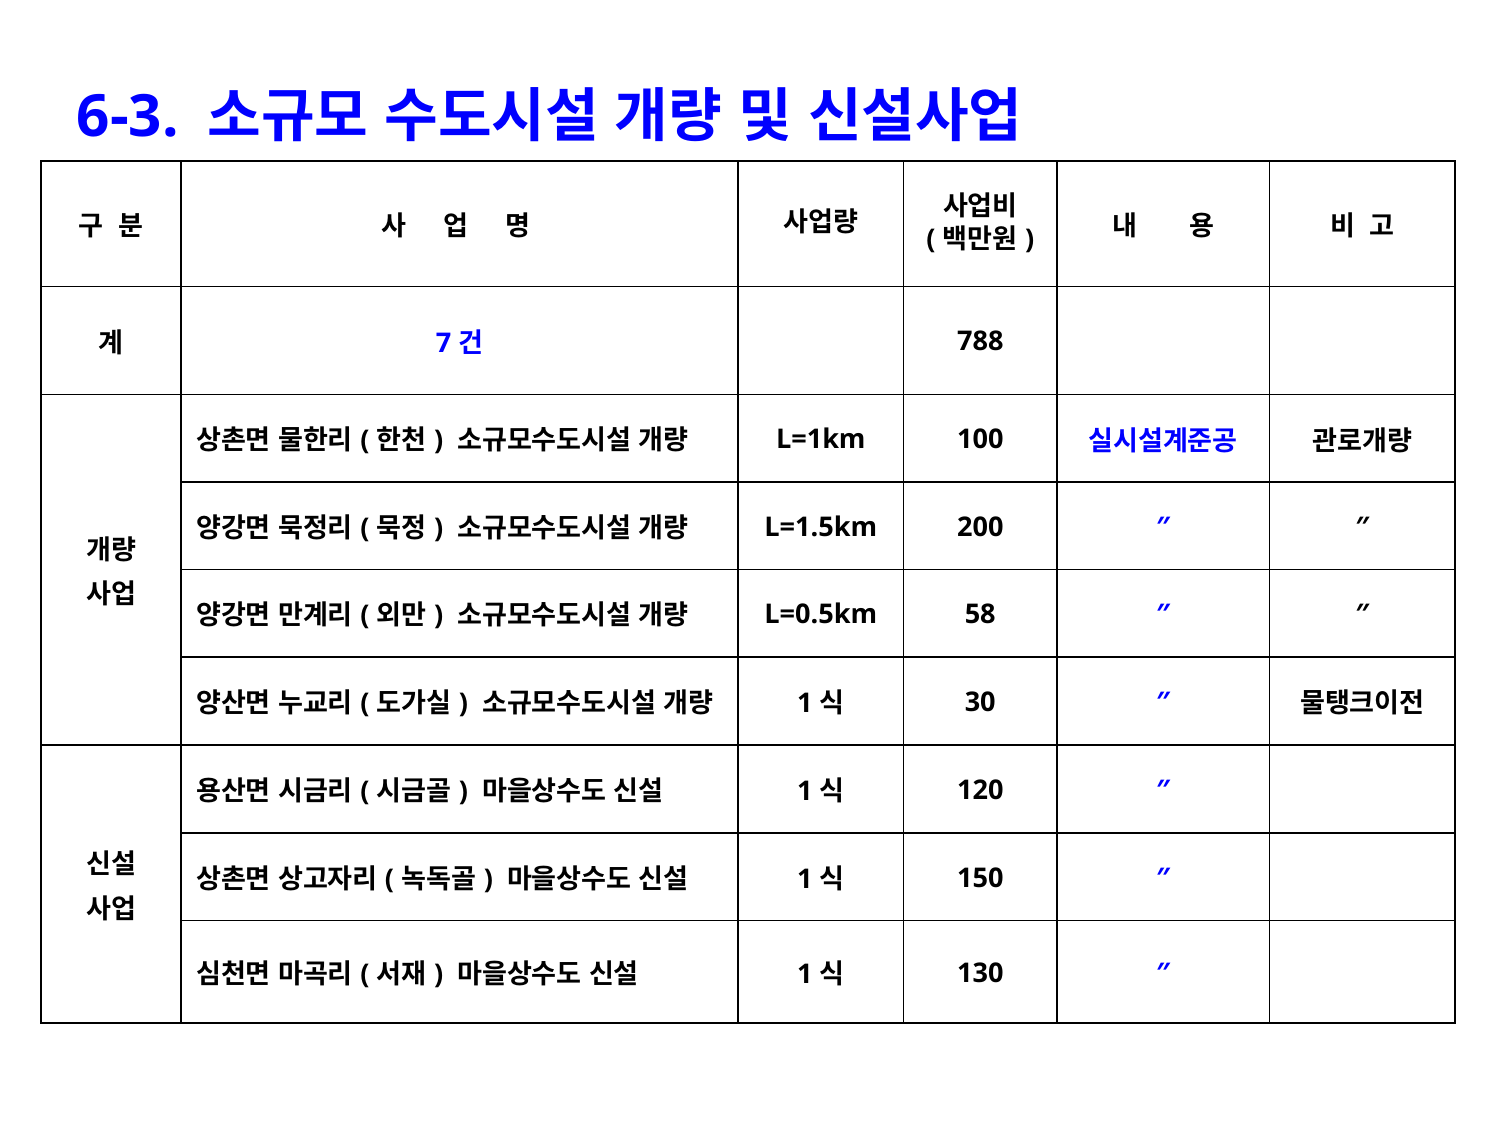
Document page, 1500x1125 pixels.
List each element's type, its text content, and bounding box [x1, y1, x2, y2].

table_header 비 고 [1270, 162, 1454, 286]
table_header 내 용 [1058, 162, 1269, 286]
table_cell 실시설계준공 [1058, 395, 1269, 481]
table_cell [1270, 287, 1454, 394]
table_cell 1식 [739, 921, 903, 1022]
table_cell 양강면 묵정리(묵정) 소규모수도시설 개량 [182, 483, 737, 569]
table_cell ″ [1270, 570, 1454, 656]
table_cell ″ [1058, 746, 1269, 832]
table_cell [1270, 746, 1454, 832]
table_cell L=1km [739, 395, 903, 481]
table_cell 물탱크이전 [1270, 658, 1454, 744]
table_cell 1식 [739, 658, 903, 744]
table_cell 150 [904, 834, 1056, 920]
table_cell ″ [1058, 921, 1269, 1022]
table_cell 130 [904, 921, 1056, 1022]
table_cell 용산면 시금리(시금골) 마을상수도 신설 [182, 746, 737, 832]
table_cell 상촌면 상고자리(녹독골) 마을상수도 신설 [182, 834, 737, 920]
table_cell 1식 [739, 834, 903, 920]
table_header 사업량 [739, 162, 903, 286]
table_cell [1270, 921, 1454, 1022]
table_cell 120 [904, 746, 1056, 832]
table_header 사 업 명 [182, 162, 737, 286]
table_cell 양강면 만계리(외만) 소규모수도시설 개량 [182, 570, 737, 656]
table_cell ″ [1058, 483, 1269, 569]
table_cell [1270, 834, 1454, 920]
table_cell 58 [904, 570, 1056, 656]
table_cell ″ [1058, 658, 1269, 744]
table_cell 200 [904, 483, 1056, 569]
table_cell 100 [904, 395, 1056, 481]
table_cell 상촌면 물한리(한천) 소규모수도시설 개량 [182, 395, 737, 481]
table_cell 심천면 마곡리(서재) 마을상수도 신설 [182, 921, 737, 1022]
table_cell 7건 [182, 287, 737, 394]
table_header 구 분 [42, 162, 180, 286]
table_cell 1식 [739, 746, 903, 832]
table_cell 양산면 누교리(도가실) 소규모수도시설 개량 [182, 658, 737, 744]
table_cell L=1.5km [739, 483, 903, 569]
table_cell ″ [1270, 483, 1454, 569]
table_cell 신설 사업 [42, 746, 180, 1022]
table_cell 788 [904, 287, 1056, 394]
table_cell ″ [1058, 834, 1269, 920]
table_cell 계 [42, 287, 180, 394]
table_cell [1058, 287, 1269, 394]
table_cell [739, 287, 903, 394]
table_cell L=0.5km [739, 570, 903, 656]
table_cell 관로개량 [1270, 395, 1454, 481]
table_cell 개량 사업 [42, 395, 180, 744]
table_cell ″ [1058, 570, 1269, 656]
text_box 6-3. 소규모 수도시설 개량 및 신설사업 [62, 70, 1054, 156]
table_cell 30 [904, 658, 1056, 744]
table_header 사업비 (백만원) [904, 162, 1056, 286]
